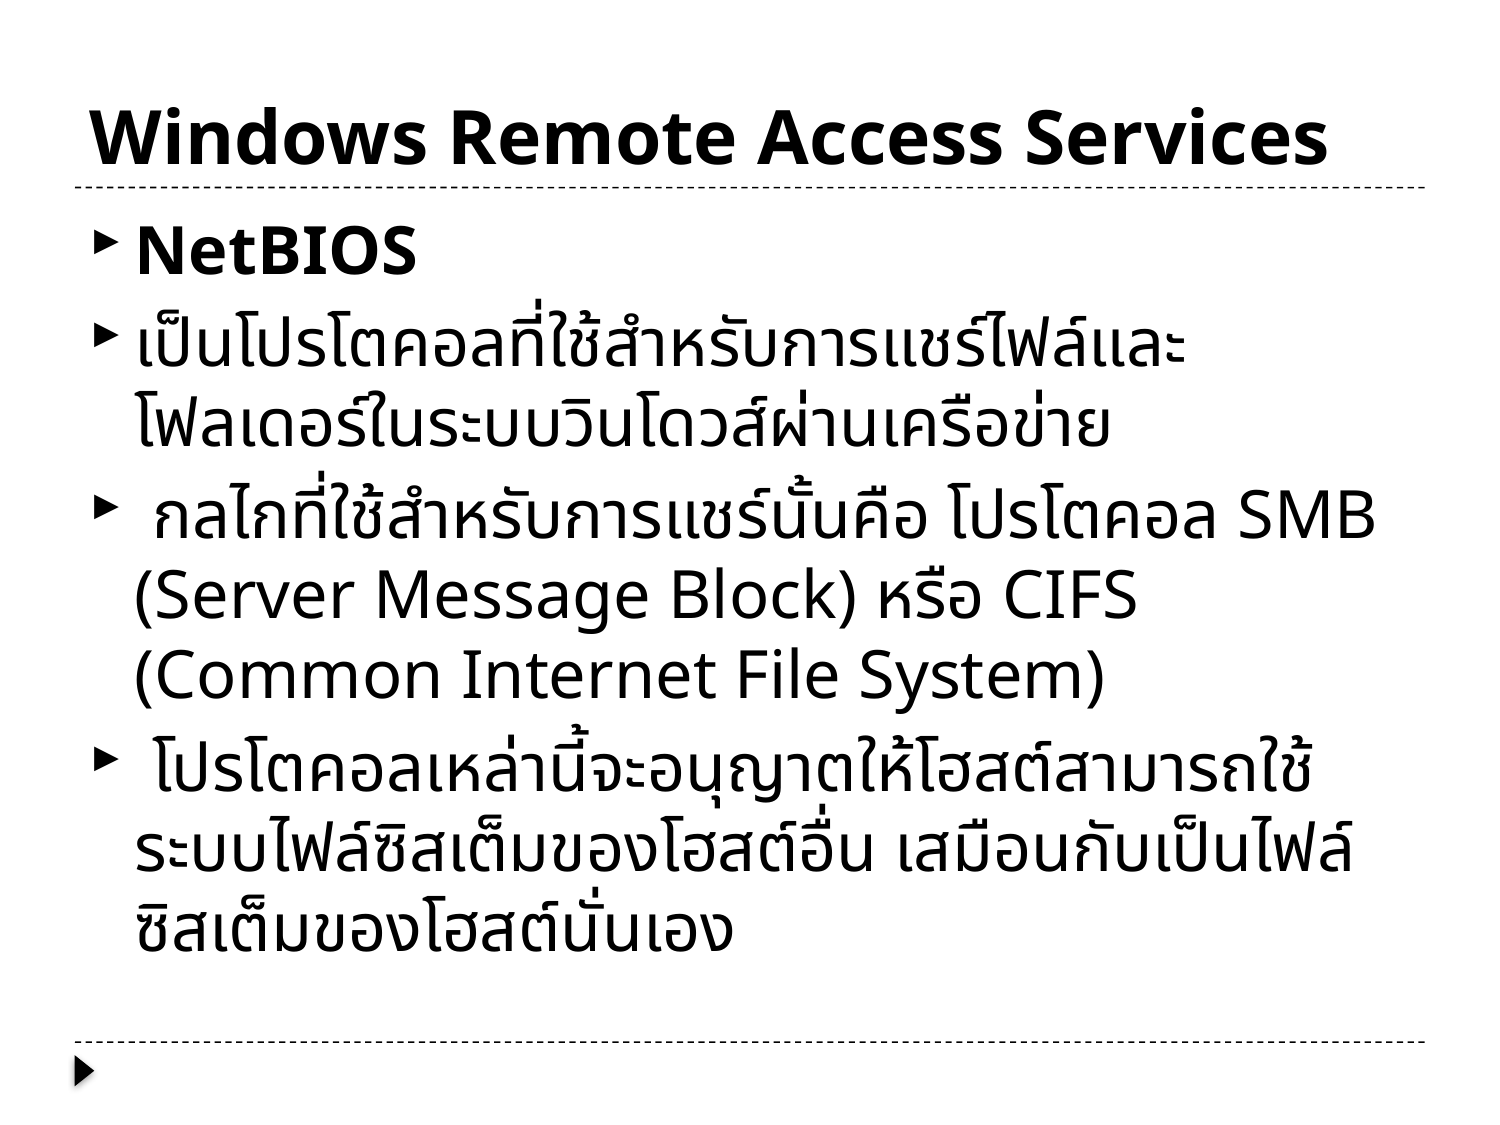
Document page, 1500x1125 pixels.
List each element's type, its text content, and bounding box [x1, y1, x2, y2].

title Windows Remote Access Services [75, 24, 1425, 188]
list NetBIOS เป็นโปรโตคอลที่ใช้สำหรับการแชร์ไฟล์และโฟลเดอร์ในระบบวินโดวส์ผ่านเครือข่าย กลไกที่ใช้สำหรับการแชร์นั้นคือ โปรโตคอล SMB (Server Message Block) หรือ CIFS (Common Internet File System) โปรโตคอลเหล่านี้จะอนุญาตให้โฮสต์สามารถใช้ระบบไฟล์ซิสเต็มของโฮสต์อื่น เสมือนกับเป็นไฟล์ซิสเต็มของโฮสต์นั่นเอง [75, 200, 1425, 1010]
